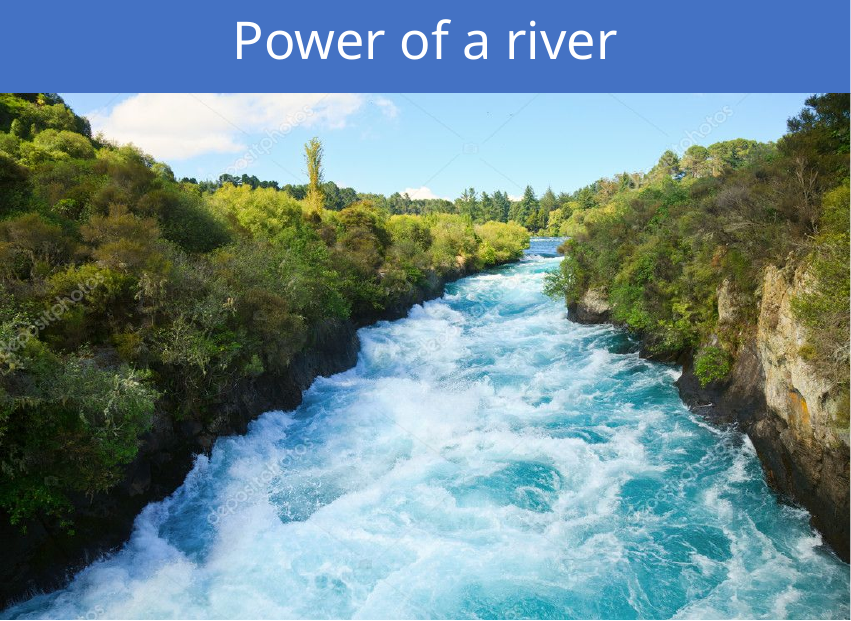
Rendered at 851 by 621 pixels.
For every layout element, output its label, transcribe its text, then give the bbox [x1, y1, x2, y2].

title Power of a river [0, 0, 851, 93]
picture [0, 93, 851, 620]
